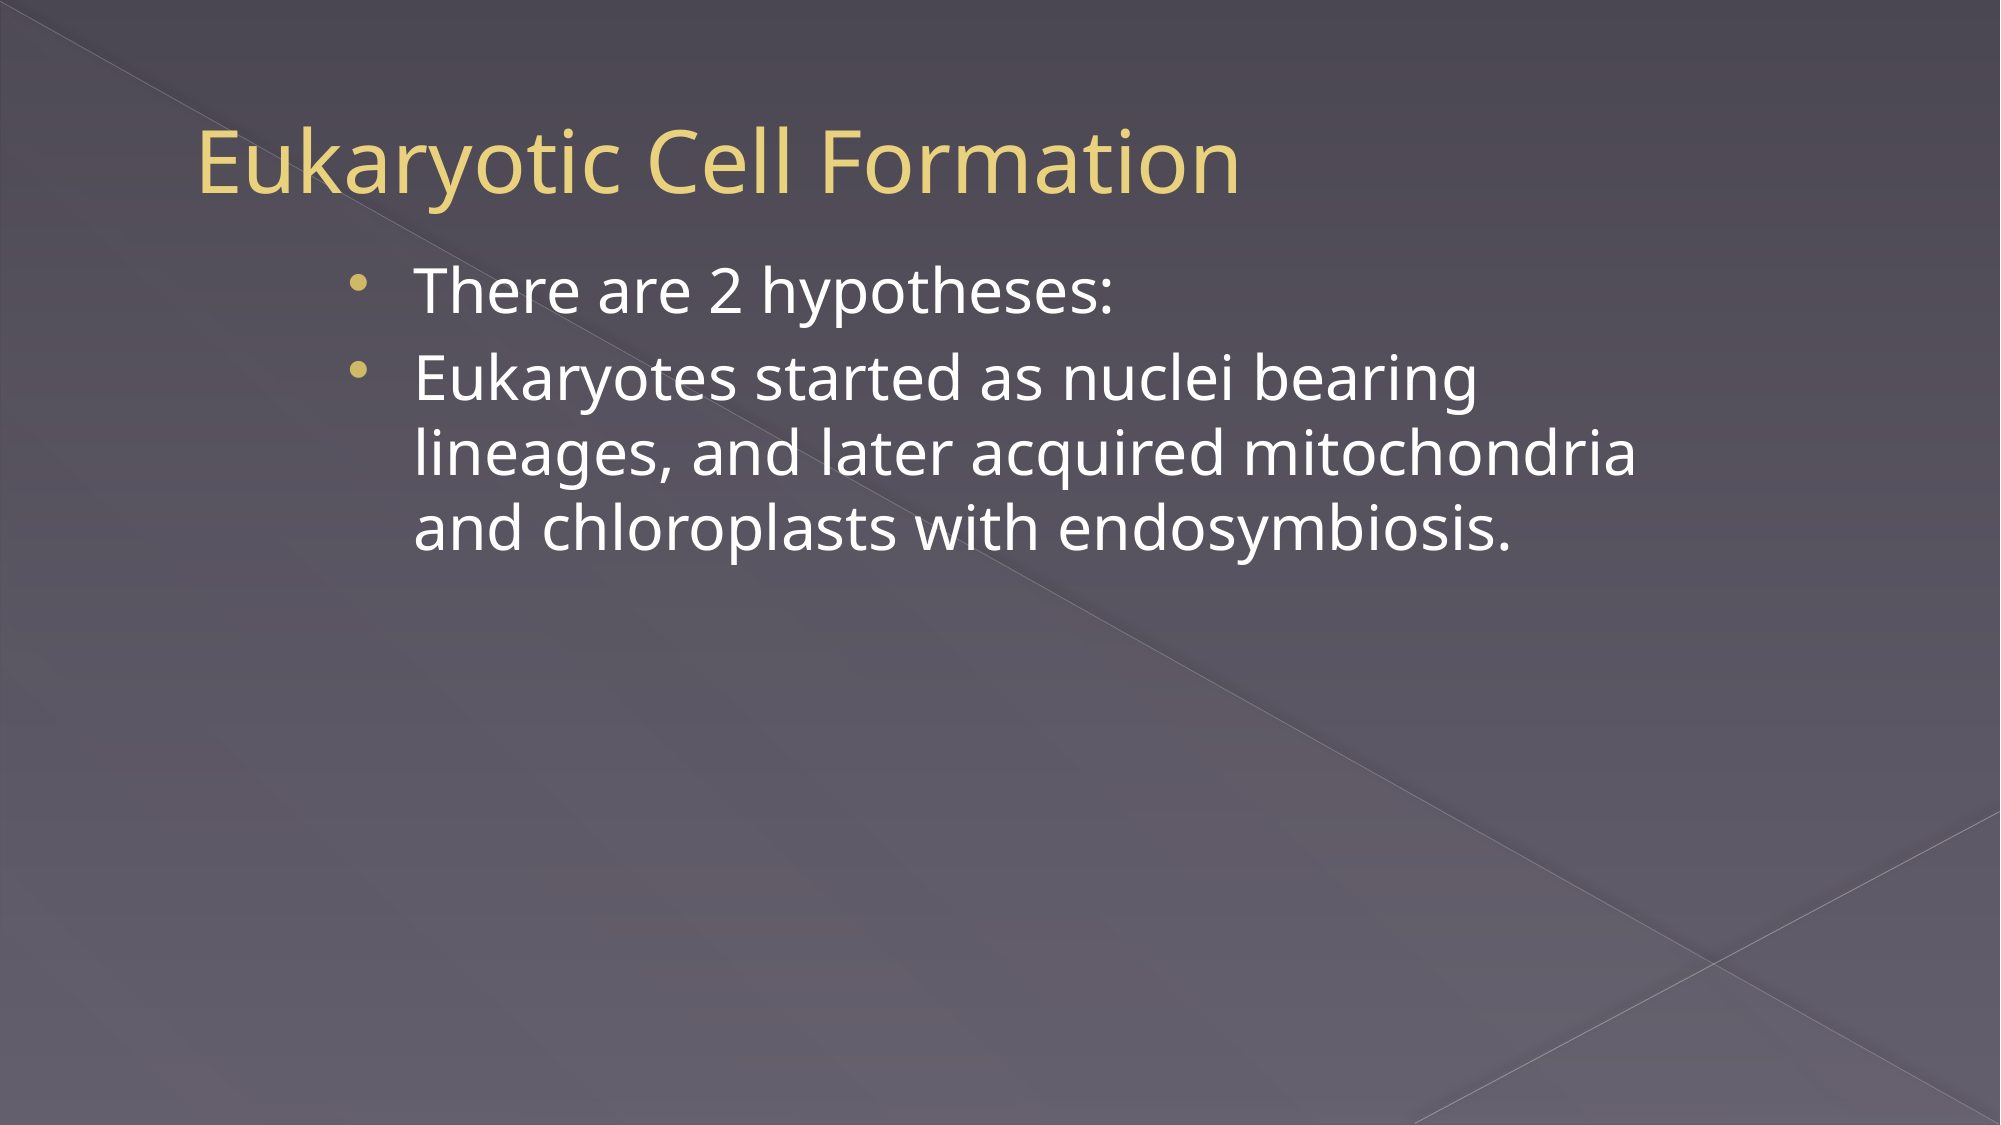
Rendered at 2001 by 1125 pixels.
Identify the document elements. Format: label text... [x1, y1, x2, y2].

title Eukaryotic Cell Formation [99, 43, 1900, 274]
list There are 2 hypotheses: Eukaryotes started as nuclei bearing lineages, and later acquired mitochondria and chloroplasts with endosymbiosis. [324, 243, 1675, 1059]
